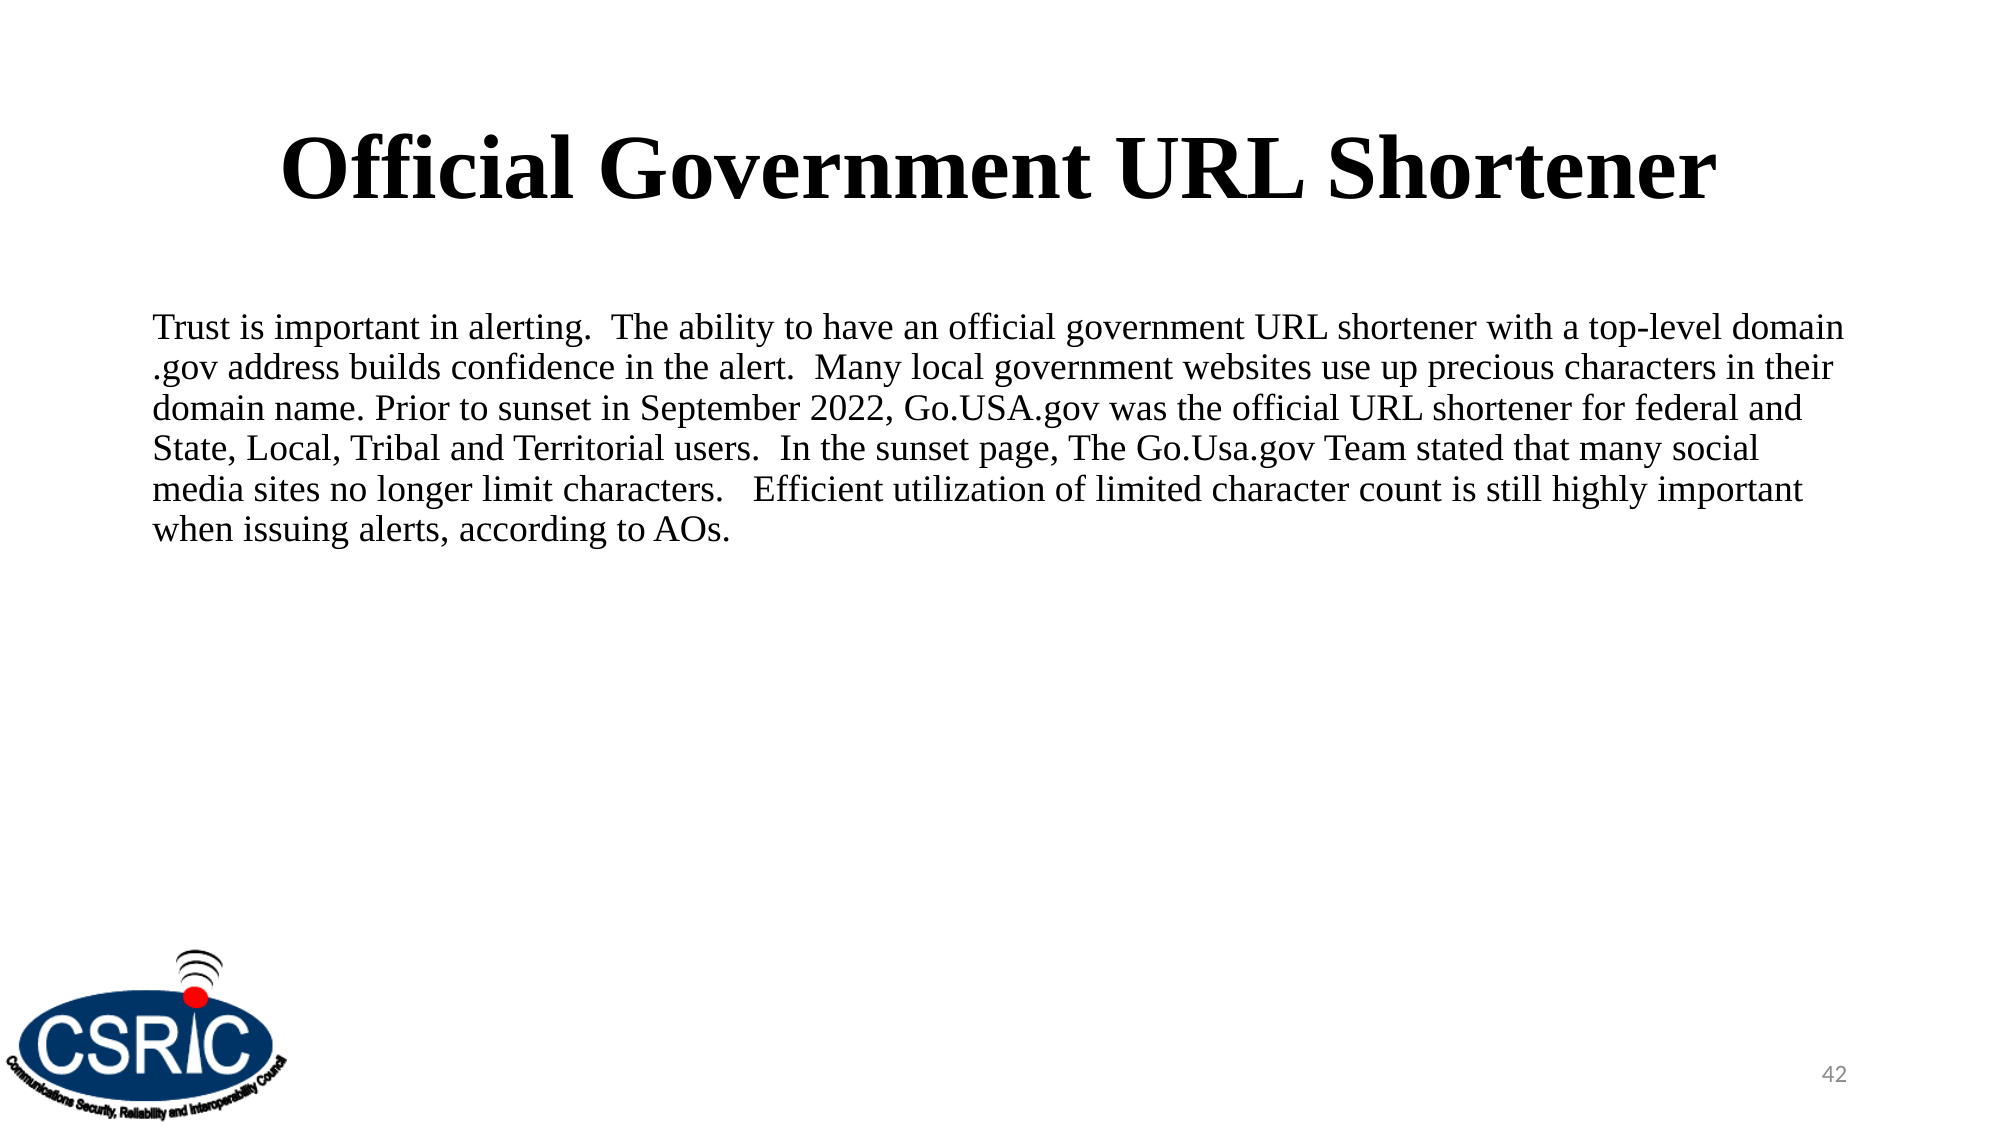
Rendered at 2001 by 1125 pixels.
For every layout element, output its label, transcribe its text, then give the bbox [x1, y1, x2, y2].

picture [0, 945, 294, 1125]
list Trust is important in alerting. The ability to have an official government URL shortener with a top-level domain .gov address builds confidence in the alert. Many local government websites use up precious characters in their domain name. Prior to sunset in September 2022, Go.USA.gov was the official URL shortener for federal and State, Local, Tribal and Territorial users. In the sunset page, The Go.Usa.gov Team stated that many social media sites no longer limit characters. Efficient utilization of limited character count is still highly important when issuing alerts, according to AOs. [137, 299, 1863, 1014]
title Official Government URL Shortener [137, 59, 1863, 278]
slide_number 42 [1412, 1042, 1863, 1103]
